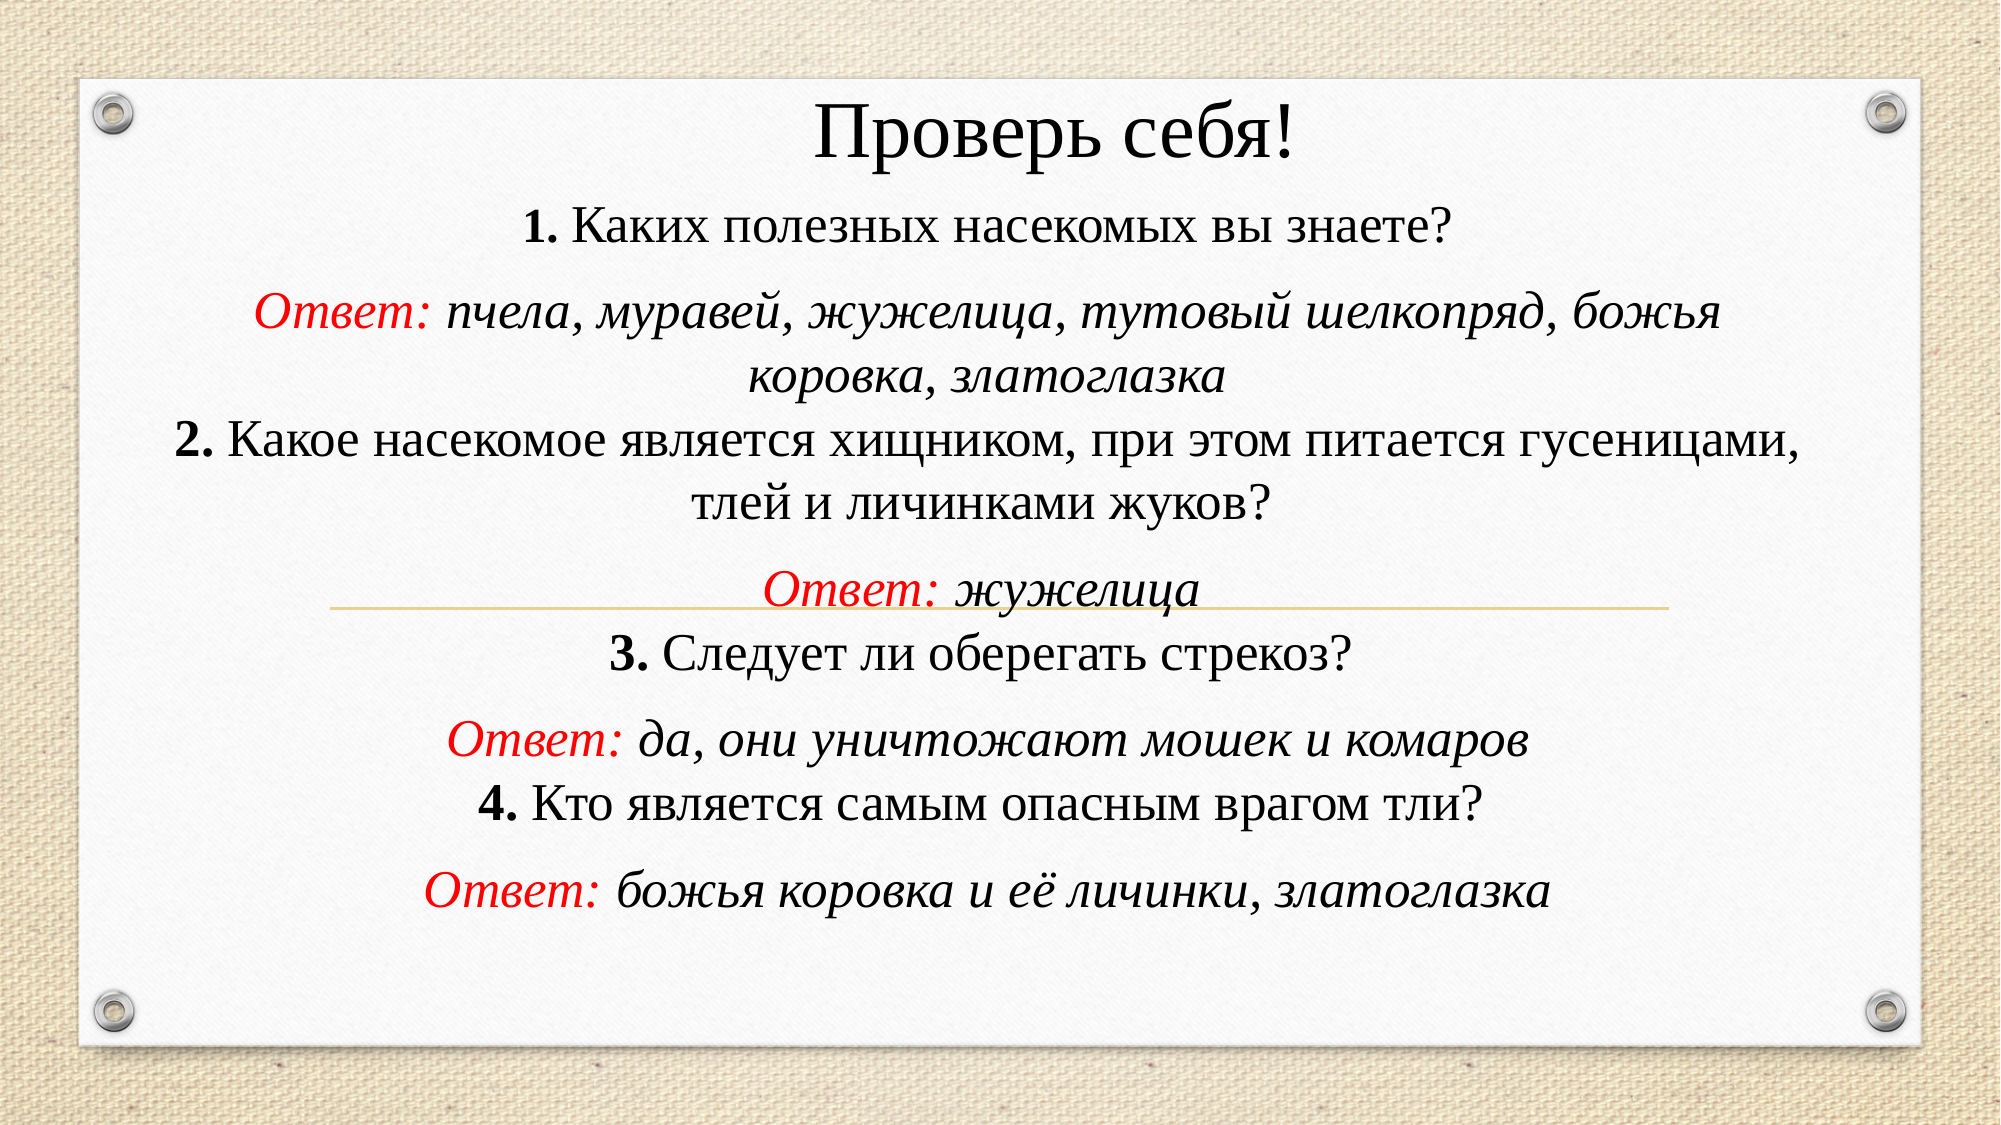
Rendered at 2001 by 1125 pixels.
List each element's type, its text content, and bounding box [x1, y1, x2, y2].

picture [0, 0, 2001, 1125]
list 1. Каких полезных насекомых вы знаете? Ответ: пчела, муравей, жужелица, тутовый шелкопряд, божья коровка, златоглазка 2. Какое насекомое является хищником, при этом питается гусеницами, тлей и личинками жуков? Ответ: жужелица 3. Следует ли оберегать стрекоз? Ответ: да, они уничтожают мошек и комаров 4. Кто является самым опасным врагом тли? Ответ: божья коровка и её личинки, златоглазка [138, 181, 1838, 988]
title Проверь себя! [330, 69, 1782, 181]
